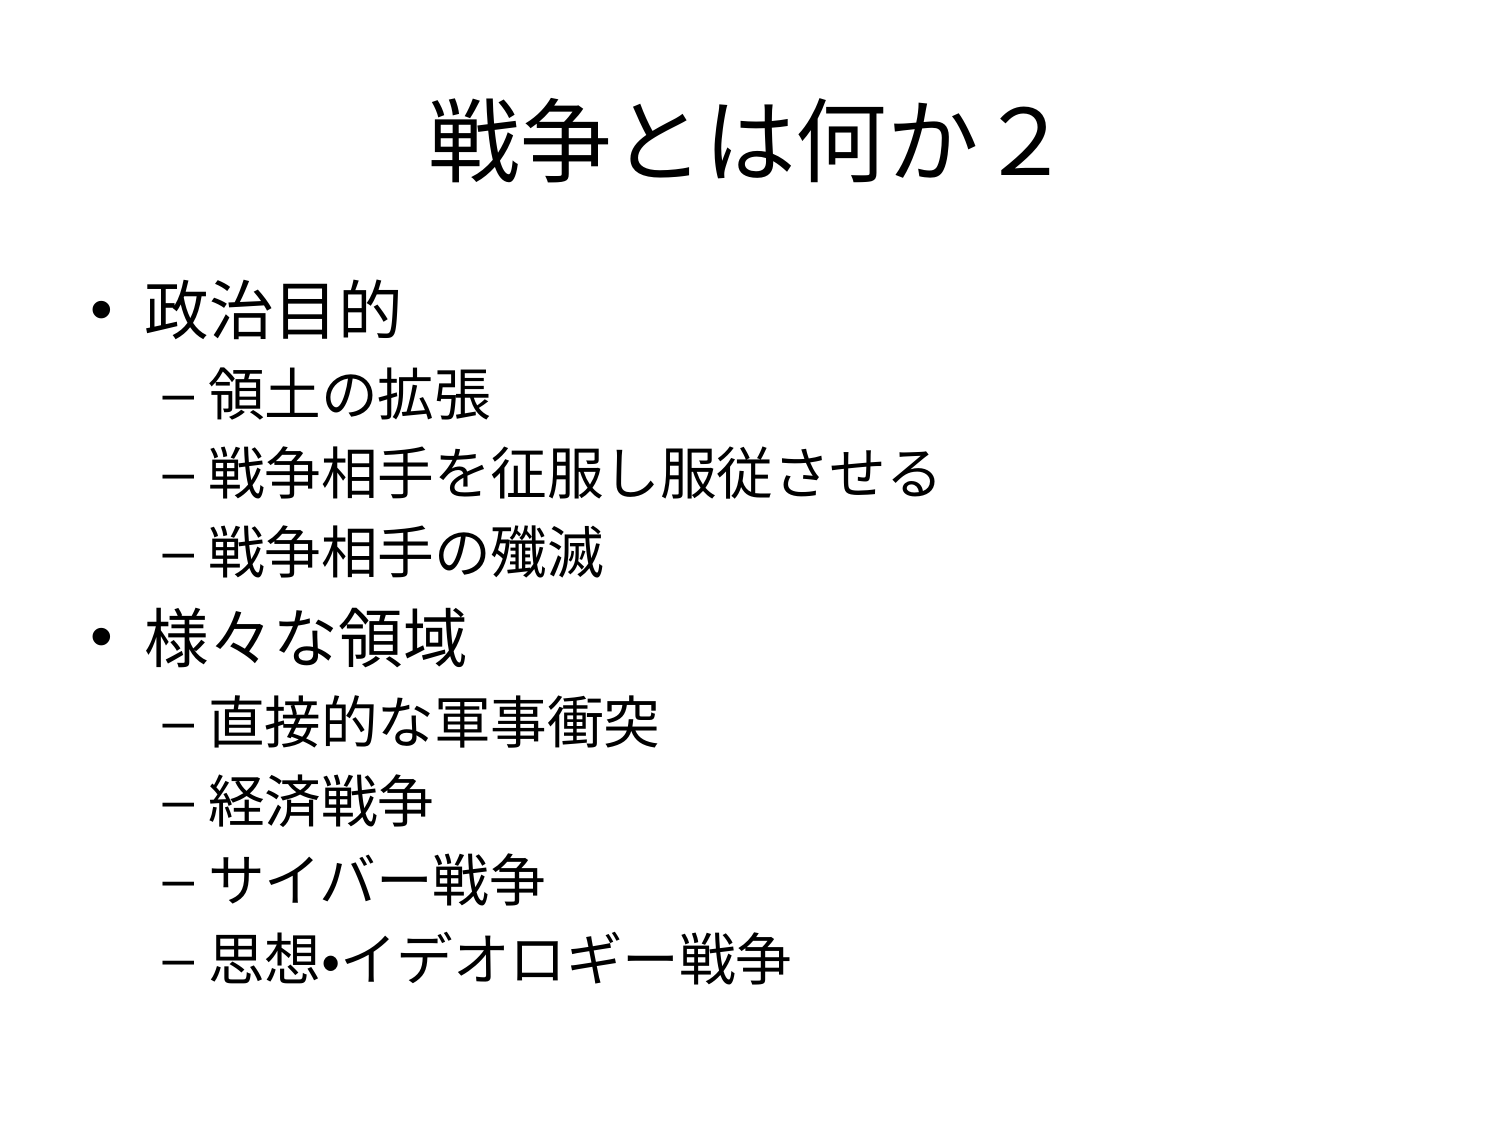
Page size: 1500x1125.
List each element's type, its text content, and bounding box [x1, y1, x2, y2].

list 政治目的 領土の拡張 戦争相手を征服し服従させる 戦争相手の殲滅 様々な領域 直接的な軍事衝突 経済戦争 サイバー戦争 思想・イデオロギー戦争 [75, 262, 1425, 1005]
title 戦争とは何か２ [75, 45, 1425, 233]
